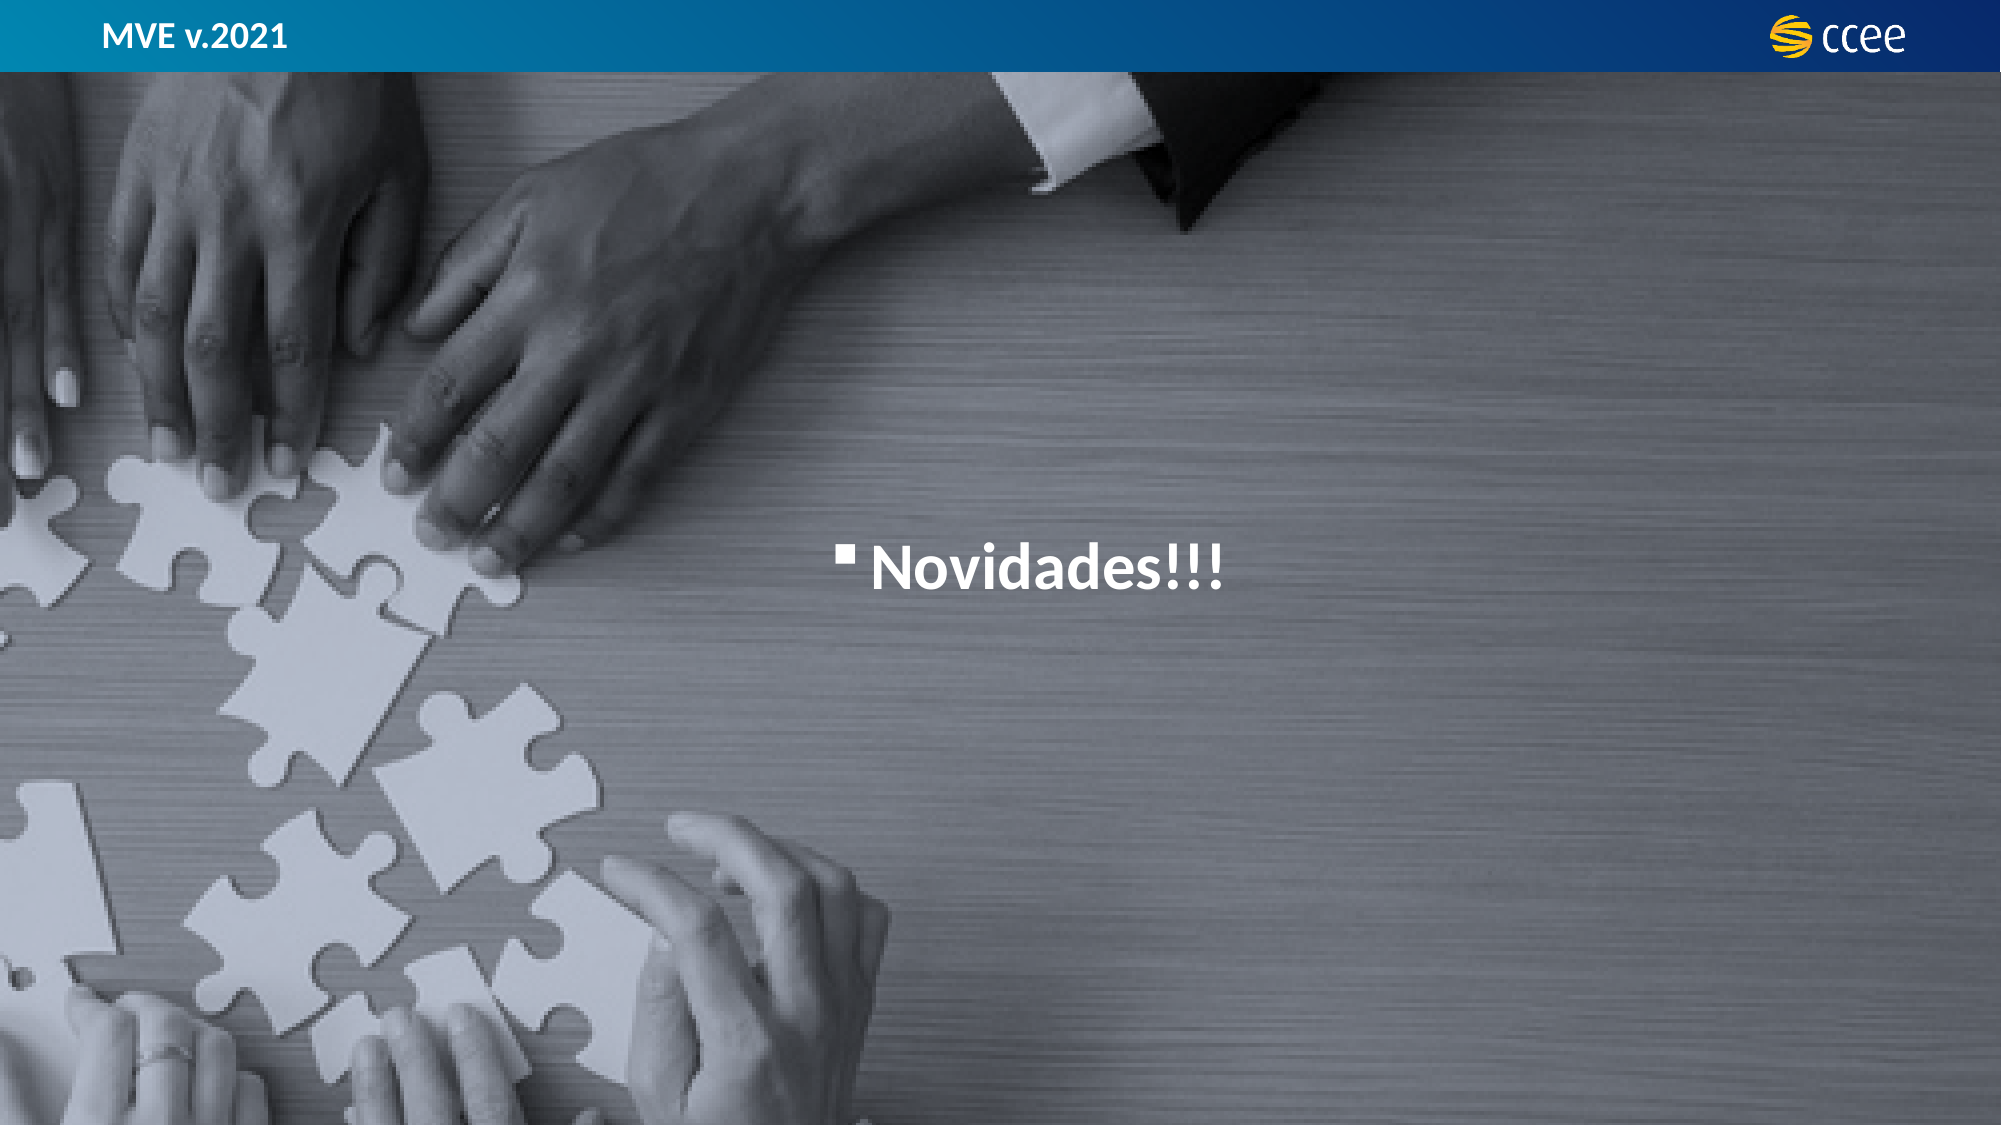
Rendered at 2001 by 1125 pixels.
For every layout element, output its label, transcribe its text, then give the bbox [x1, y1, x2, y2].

title MVE v.2021 [95, 0, 2000, 72]
picture [0, 72, 2000, 1125]
